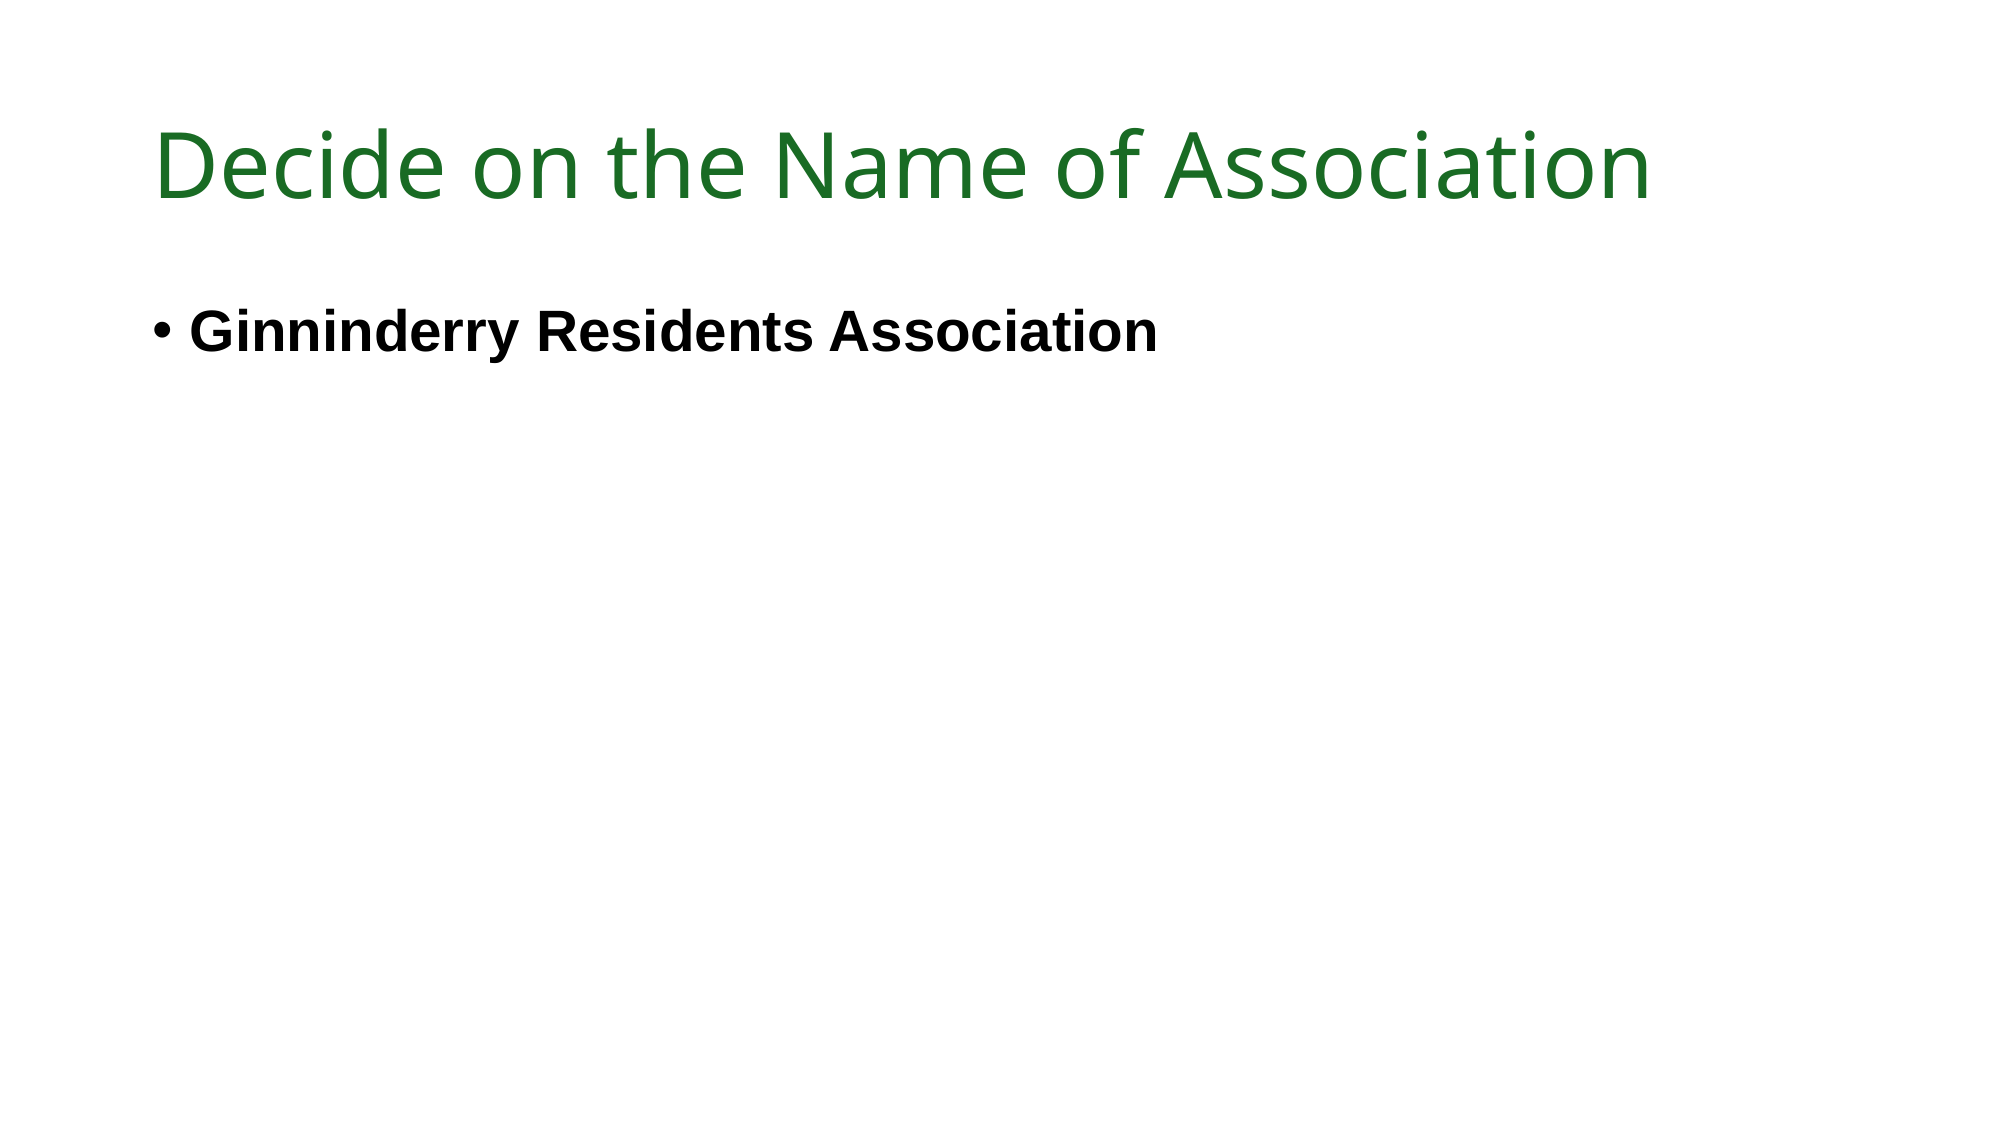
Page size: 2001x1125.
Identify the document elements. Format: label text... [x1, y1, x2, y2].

list Ginninderry Residents Association [137, 294, 1863, 1008]
title Decide on the Name of Association [137, 59, 1863, 278]
